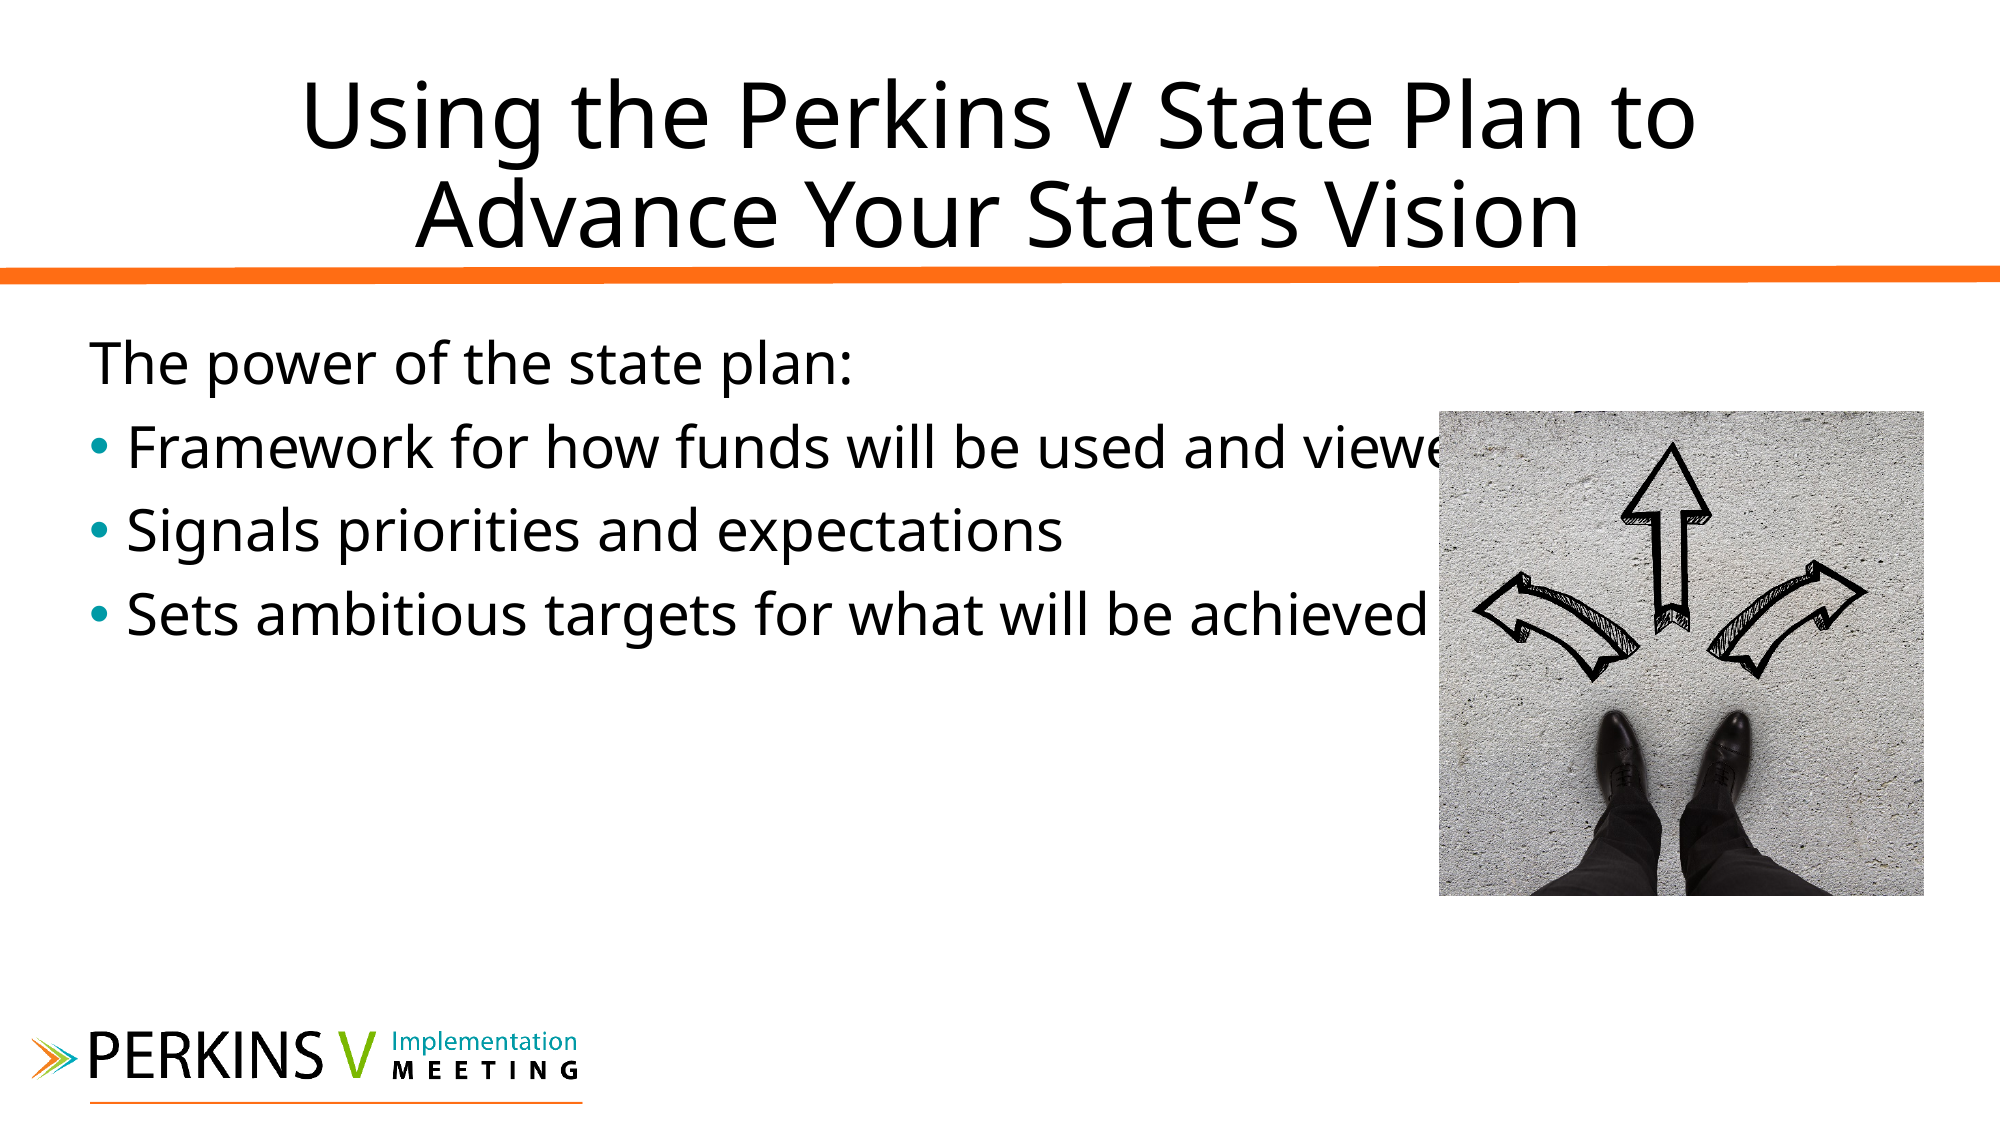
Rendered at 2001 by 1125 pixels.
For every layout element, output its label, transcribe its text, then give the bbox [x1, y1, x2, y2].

list The power of the state plan: Framework for how funds will be used and viewed Signals priorities and expectations Sets ambitious targets for what will be achieved [74, 326, 1800, 982]
picture [31, 1013, 591, 1104]
picture [1438, 411, 1924, 897]
title Using the Perkins V State Plan to Advance Your State’s Vision [137, 59, 1863, 278]
